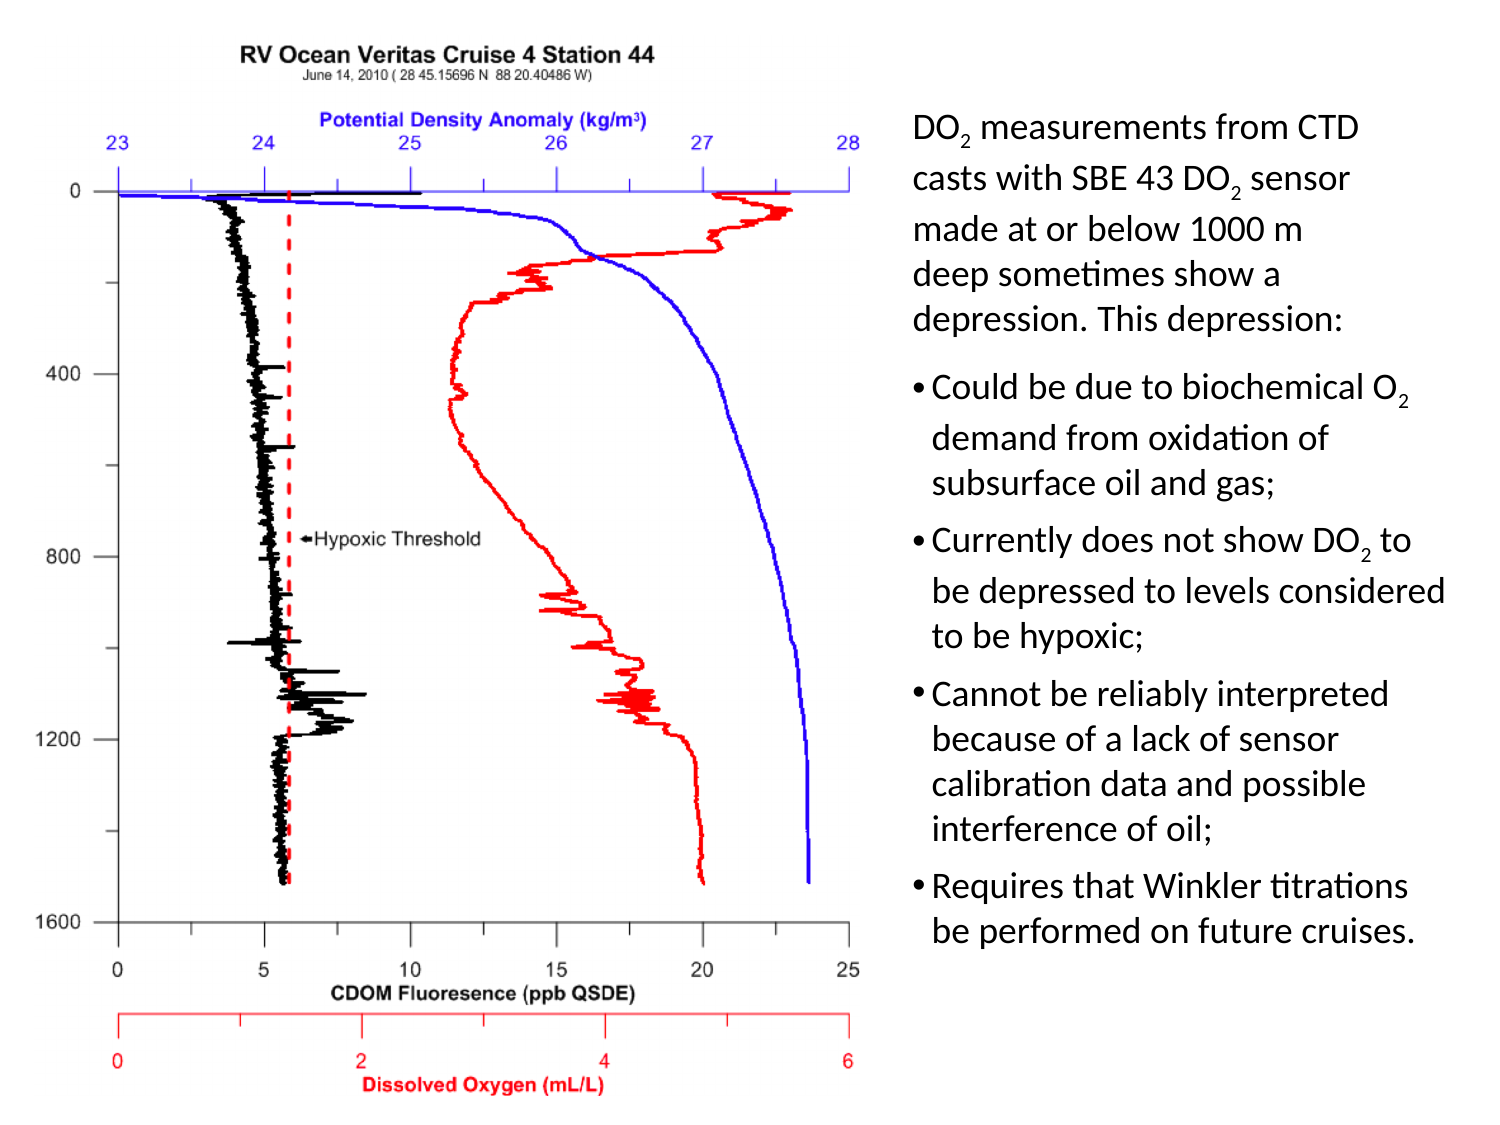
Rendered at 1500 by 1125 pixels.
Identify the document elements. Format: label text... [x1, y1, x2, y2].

text_box Could be due to biochemical O2 demand from oxidation of subsurface oil and gas; Currently does not show DO2 to be depressed to levels considered to be hypoxic; Cannot be reliably interpreted because of a lack of sensor calibration data and possible interference of oil; Requires that Winkler titrations be performed on future cruises. [897, 354, 1466, 1004]
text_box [33, 35, 861, 1096]
text_box DO2 measurements from CTD casts with SBE 43 DO2 sensor made at or below 1000 m deep sometimes show a depression. This depression: [897, 94, 1394, 347]
